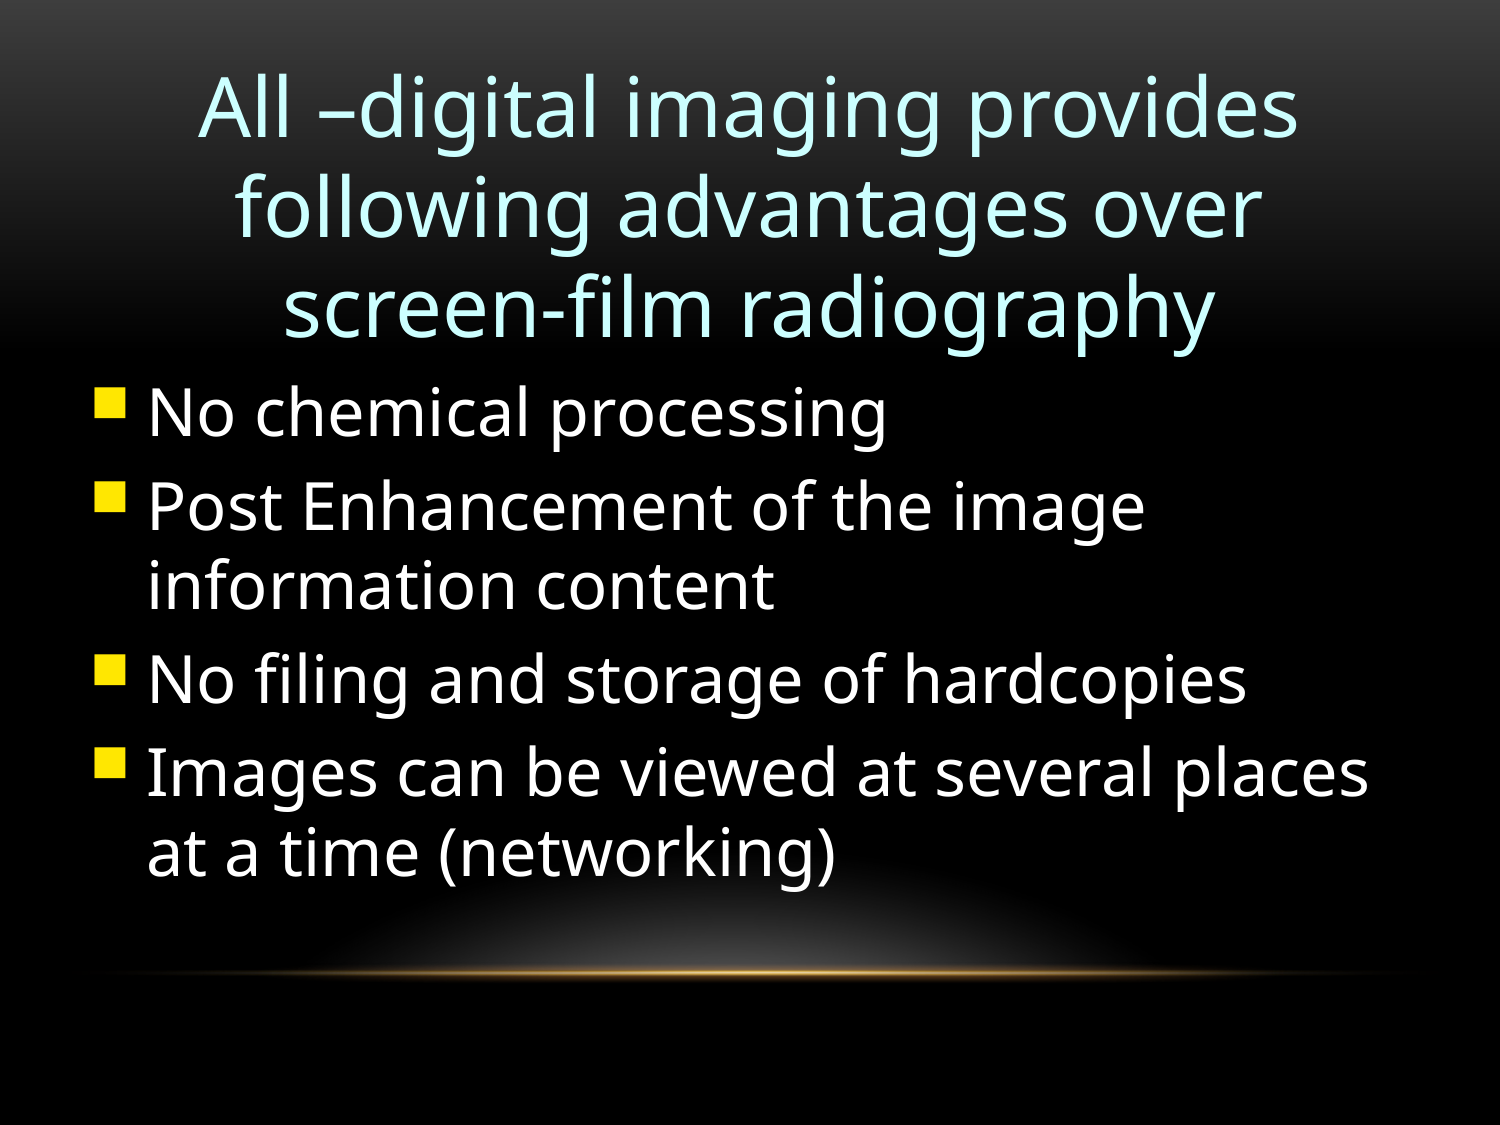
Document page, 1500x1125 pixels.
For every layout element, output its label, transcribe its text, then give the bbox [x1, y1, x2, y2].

text_box No chemical processing Post Enhancement of the image information content No filing and storage of hardcopies Images can be viewed at several places at a time (networking) [74, 362, 1425, 1063]
picture [0, 0, 1500, 1125]
text_box All –digital imaging provides following advantages over screen-film radiography [74, 45, 1425, 362]
